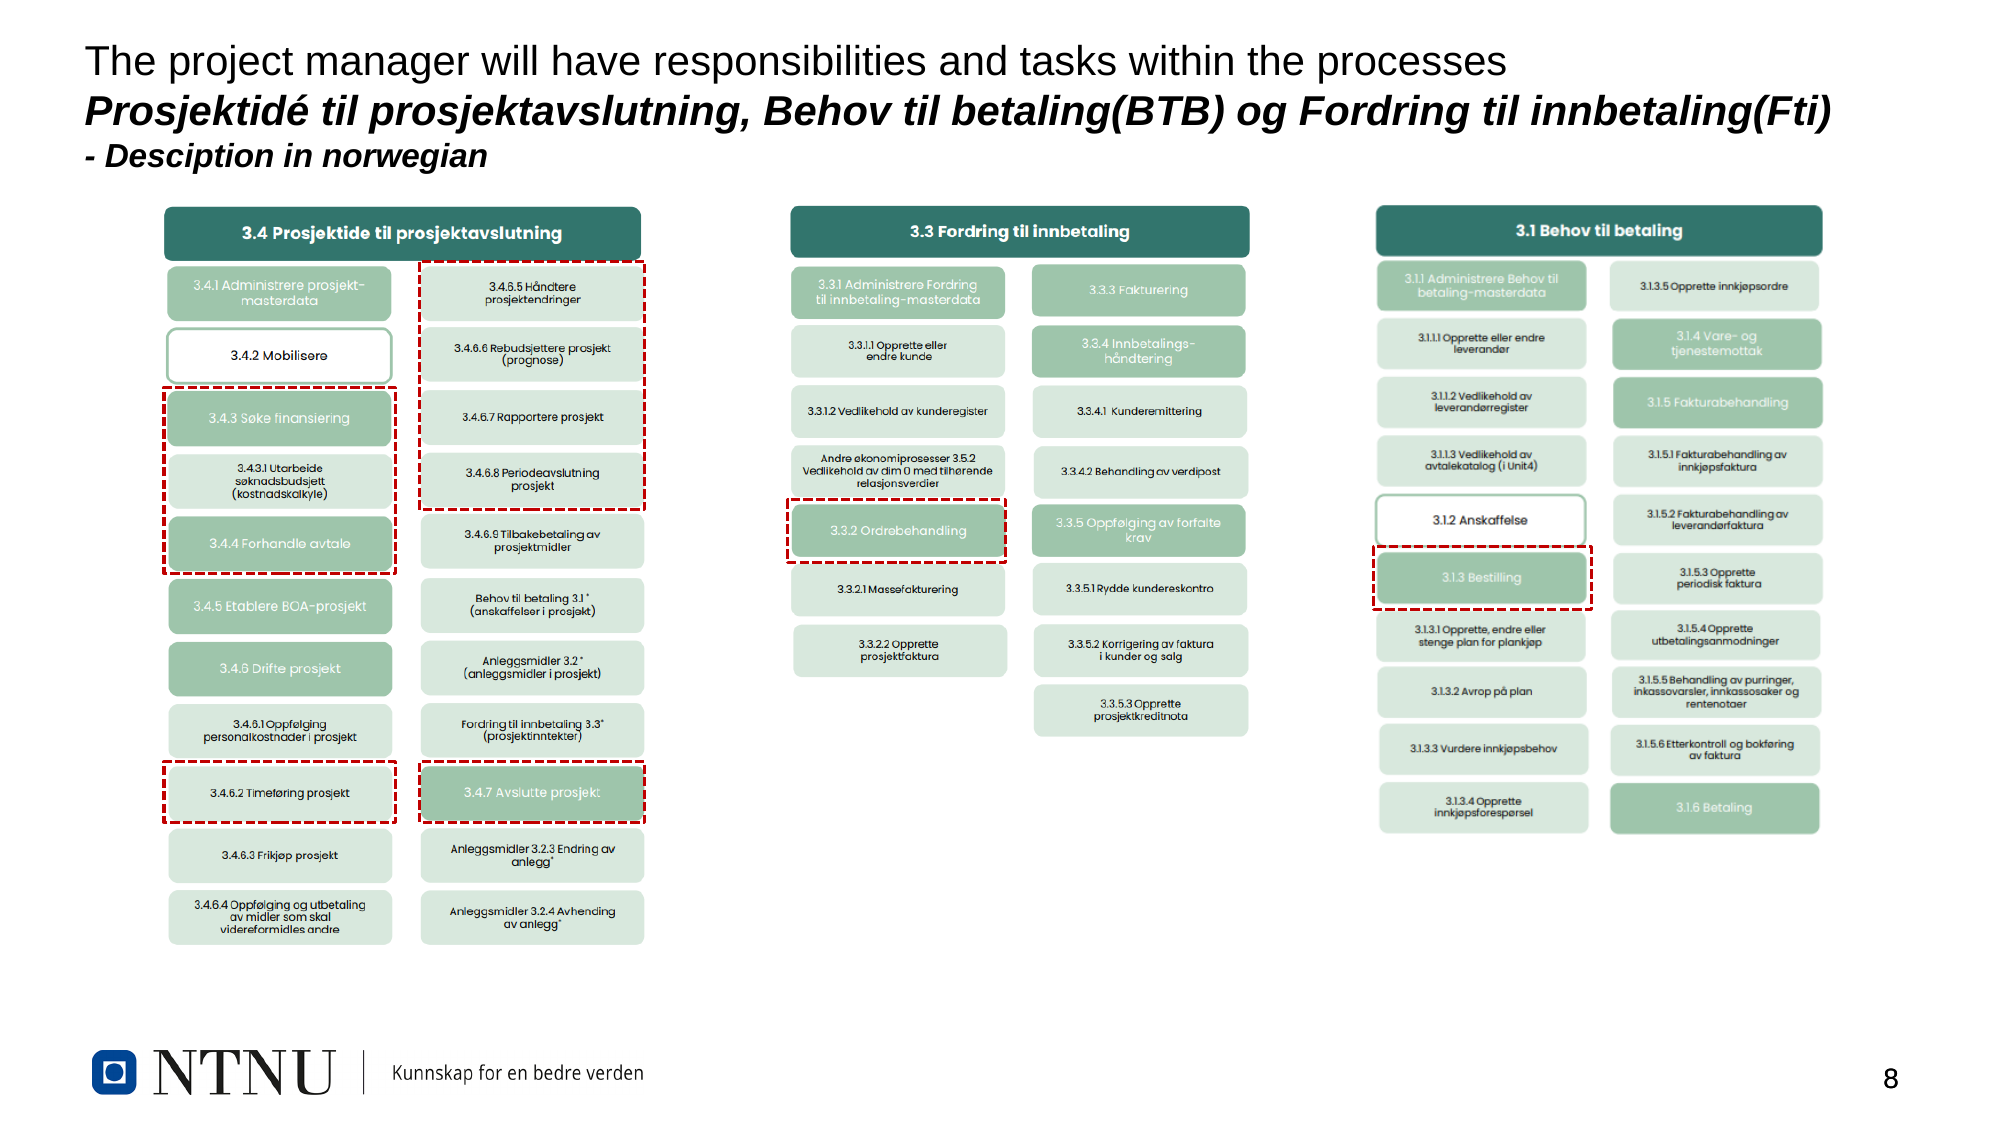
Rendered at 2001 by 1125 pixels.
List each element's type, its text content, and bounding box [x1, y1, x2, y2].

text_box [1373, 203, 1833, 845]
picture [92, 1050, 644, 1095]
picture [154, 203, 654, 956]
picture [779, 199, 1264, 758]
title The project manager will have responsibilities and tasks within the processes Prosjektidé til prosjektavslutning, Behov til betaling(BTB) og Fordring til innbetaling(Fti) - Desciption in norwegian [69, 26, 1912, 234]
